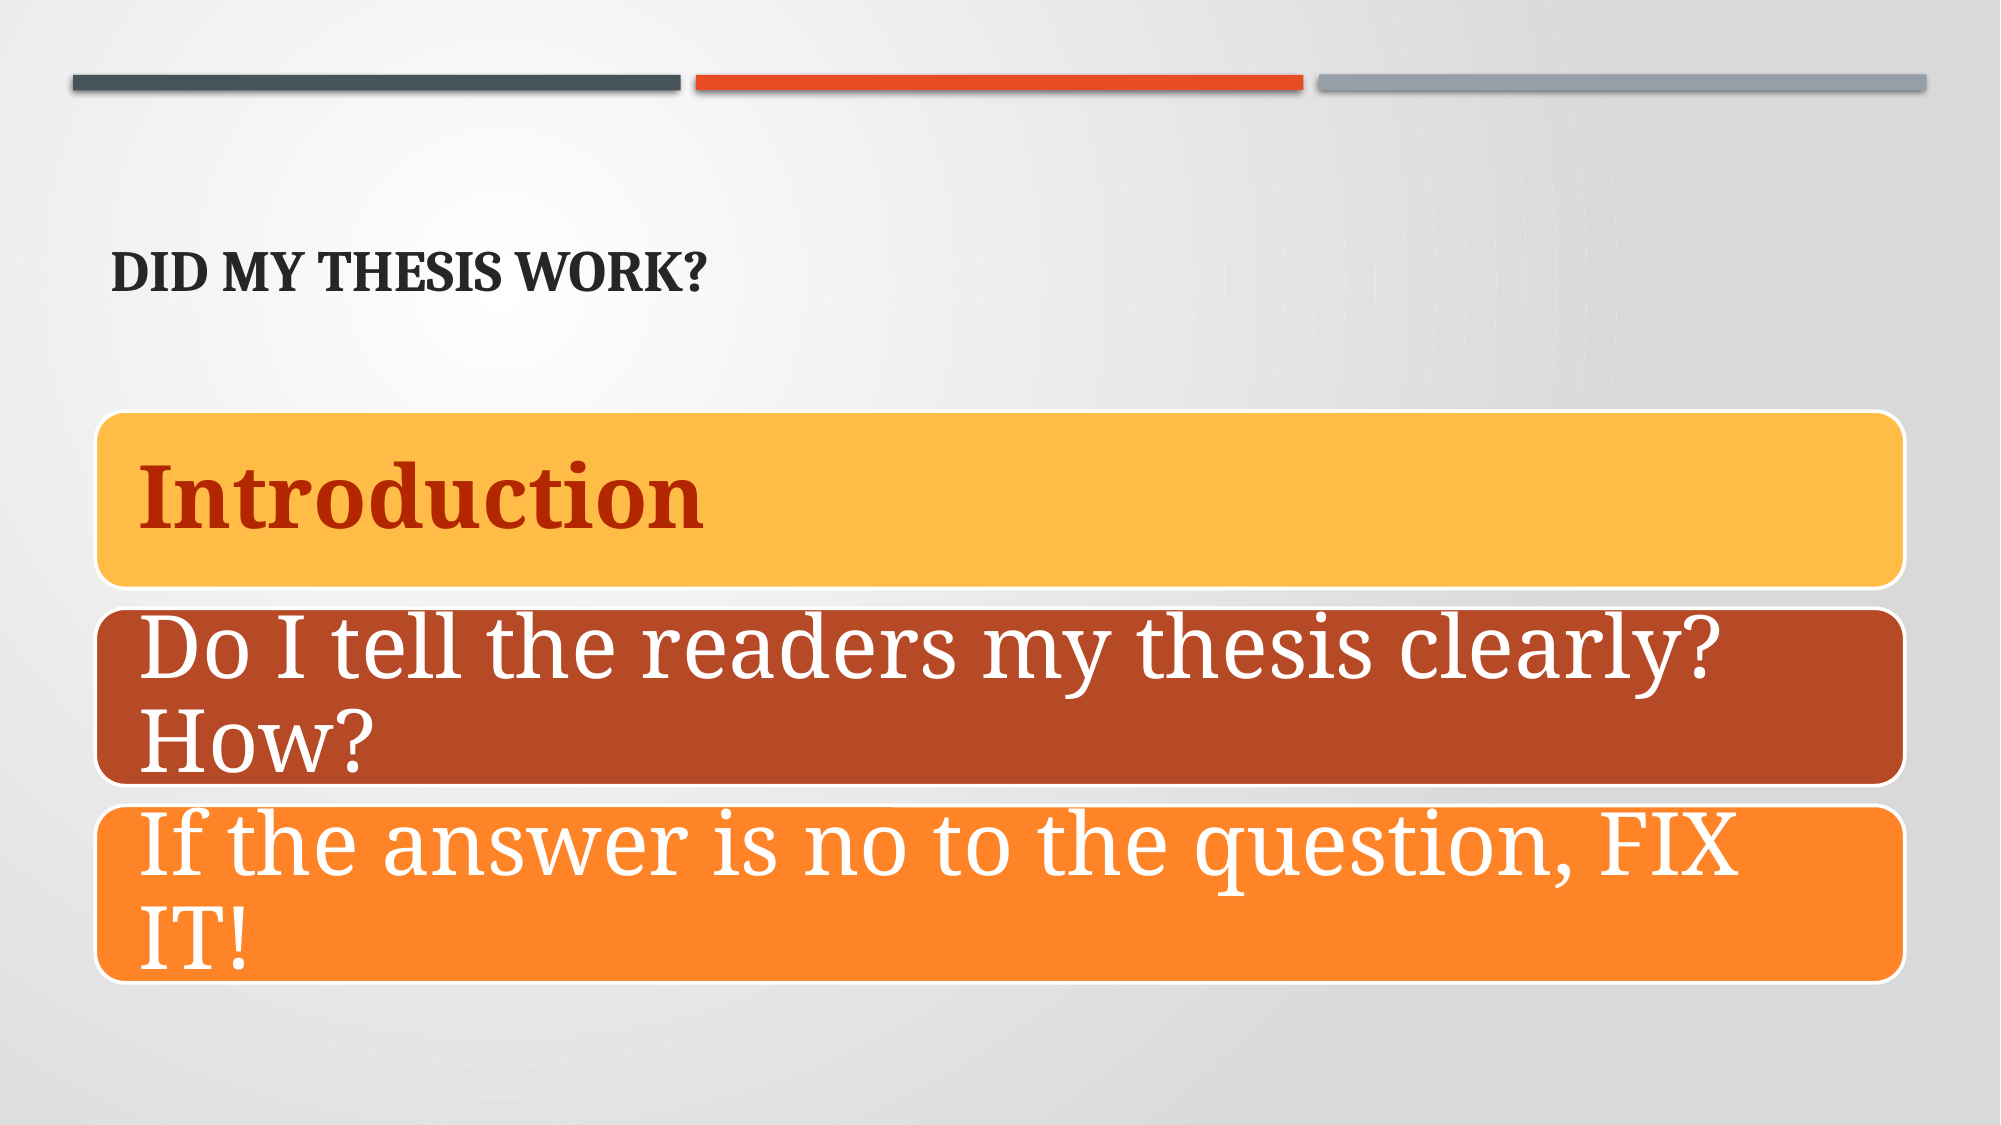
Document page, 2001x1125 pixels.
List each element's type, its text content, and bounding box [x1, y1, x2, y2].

title Did My Thesis Work? [95, 115, 1905, 311]
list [94, 383, 1906, 1011]
